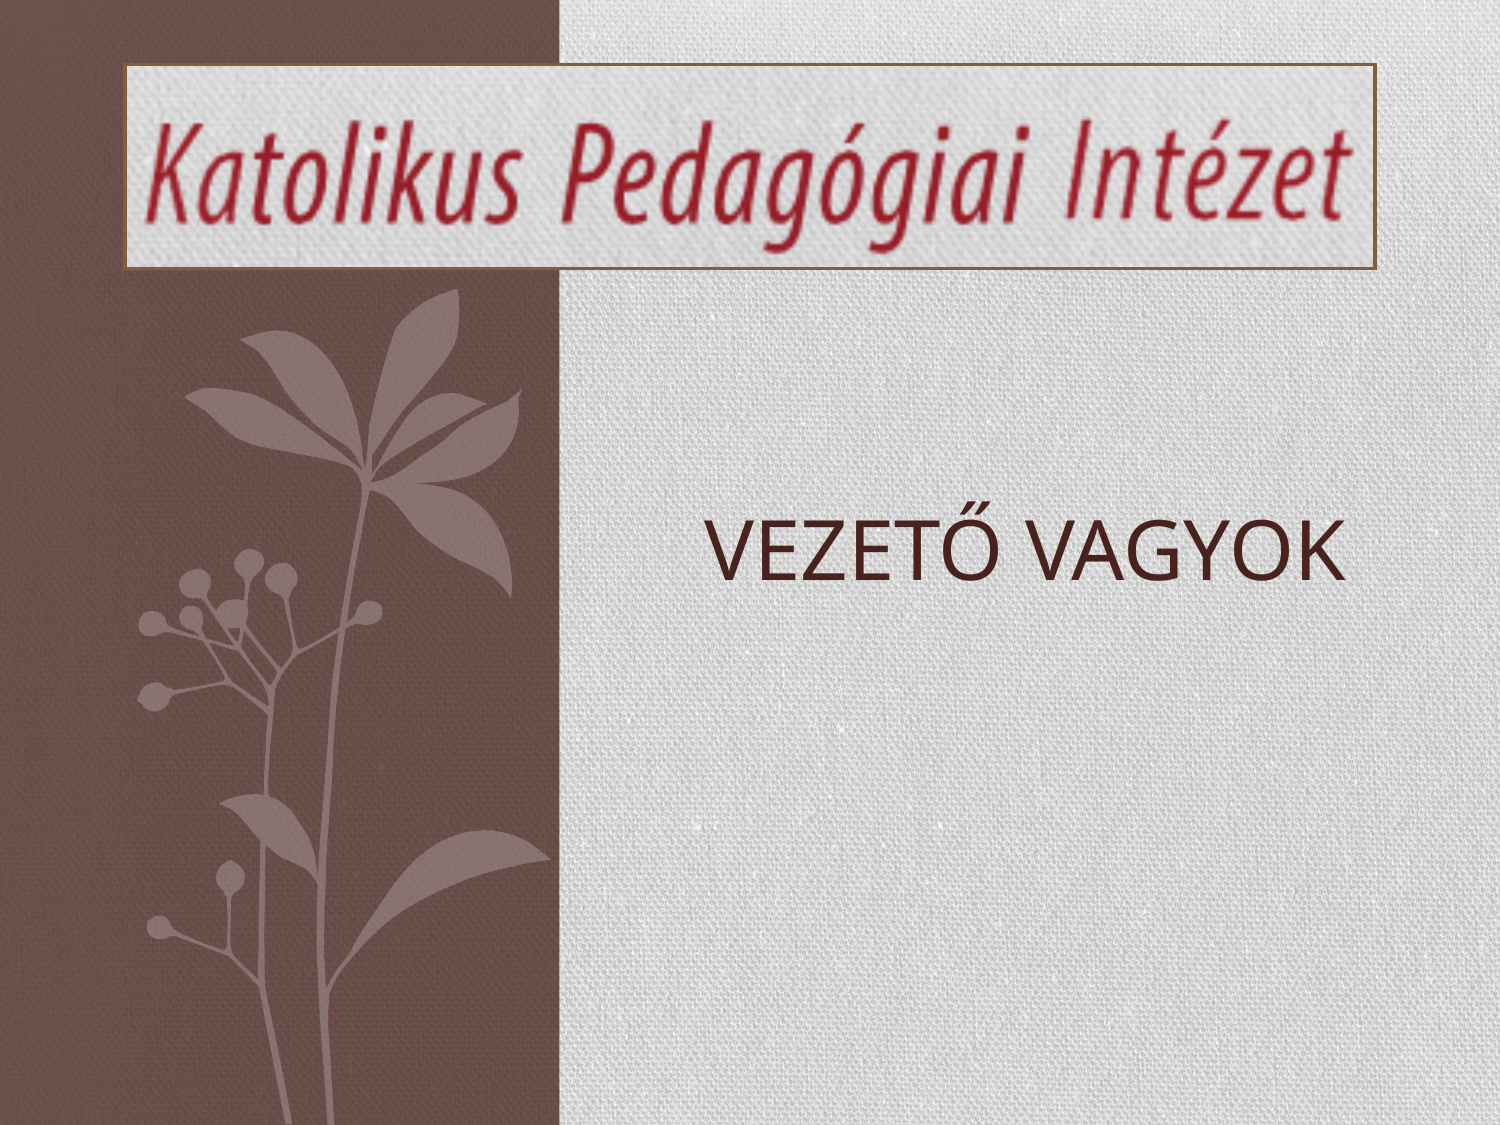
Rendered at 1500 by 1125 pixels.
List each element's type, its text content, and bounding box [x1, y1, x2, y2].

picture [126, 66, 1374, 268]
title Vezető vagyok [605, 326, 1446, 705]
subtitle [608, 491, 1449, 751]
